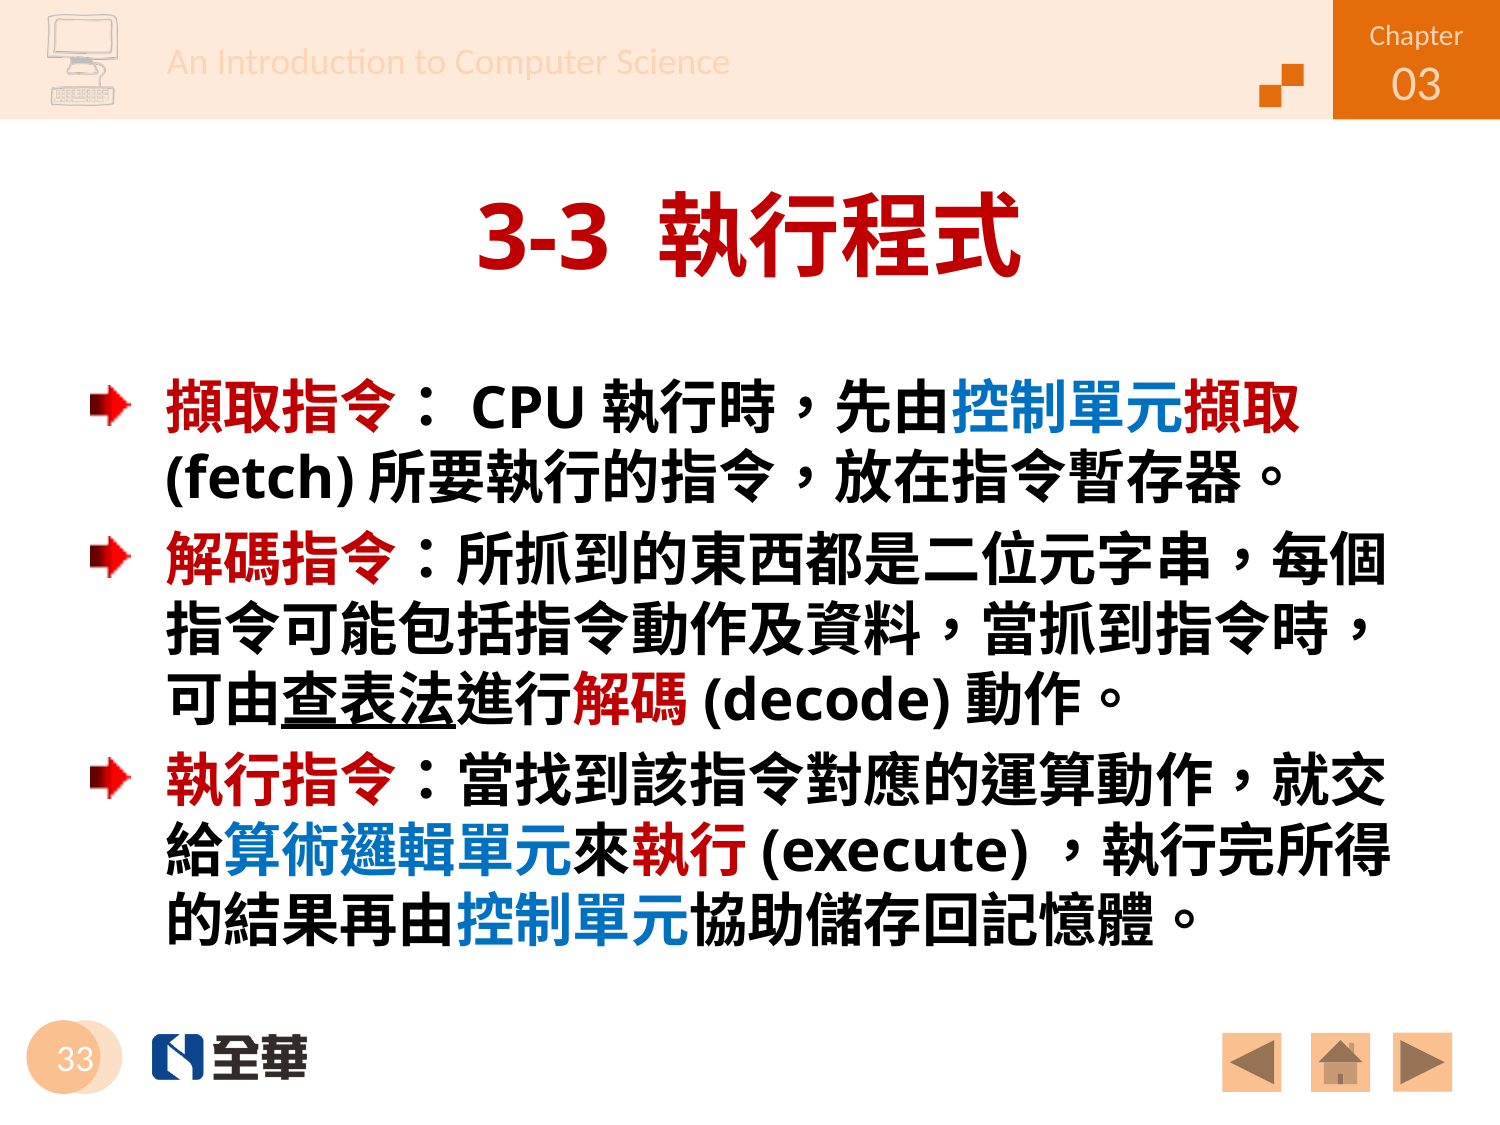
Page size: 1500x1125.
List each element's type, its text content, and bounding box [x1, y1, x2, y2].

picture [90, 385, 131, 426]
picture [152, 1034, 307, 1080]
picture [90, 536, 131, 578]
picture [90, 757, 131, 799]
list 擷取指令：CPU執行時，先由控制單元擷取(fetch)所要執行的指令，放在指令暫存器。 解碼指令：所抓到的東西都是二位元字串，每個指令可能包括指令動作及資料，當抓到指令時，可由查表法進行解碼(decode)動作。 執行指令：當找到該指令對應的運算動作，就交給算術邏輯單元來執行(execute)，執行完所得的結果再由控制單元協助儲存回記憶體。 [75, 363, 1425, 1005]
picture [47, 14, 118, 106]
title 3-3 執行程式 [75, 138, 1425, 327]
